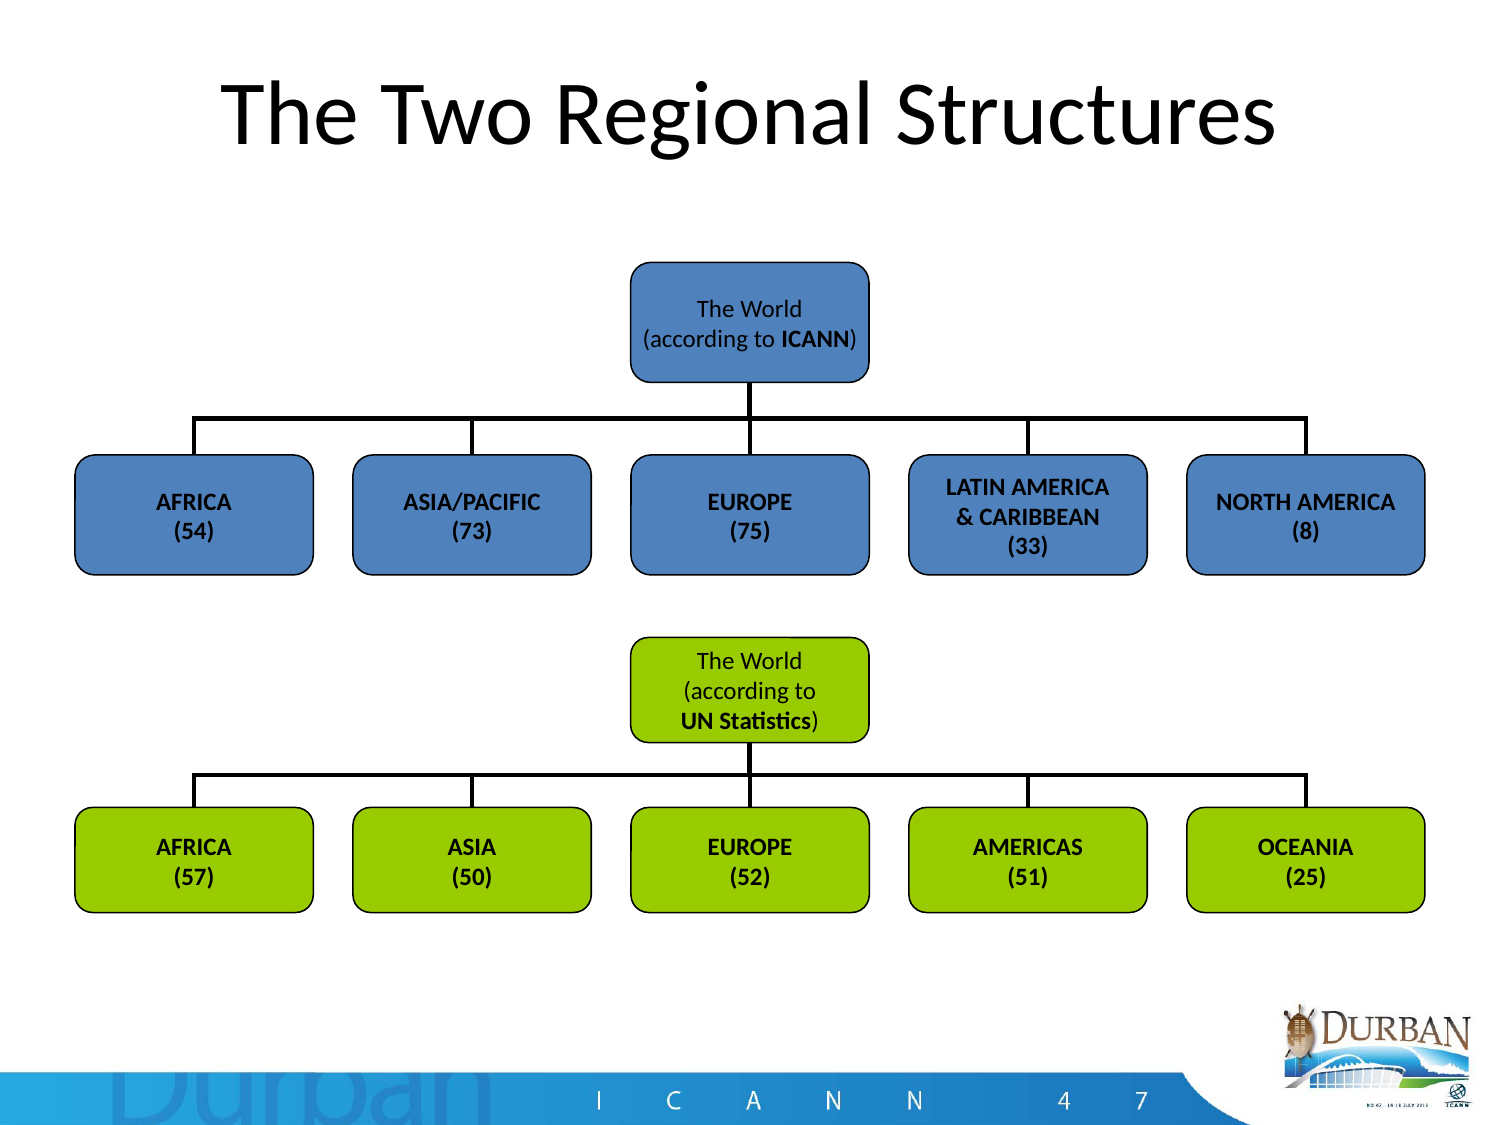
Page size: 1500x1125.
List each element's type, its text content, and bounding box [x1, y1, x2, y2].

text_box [74, 262, 1426, 576]
picture [0, 1000, 1481, 1125]
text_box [74, 637, 1426, 913]
title The Two Regional Structures [75, 45, 1425, 233]
